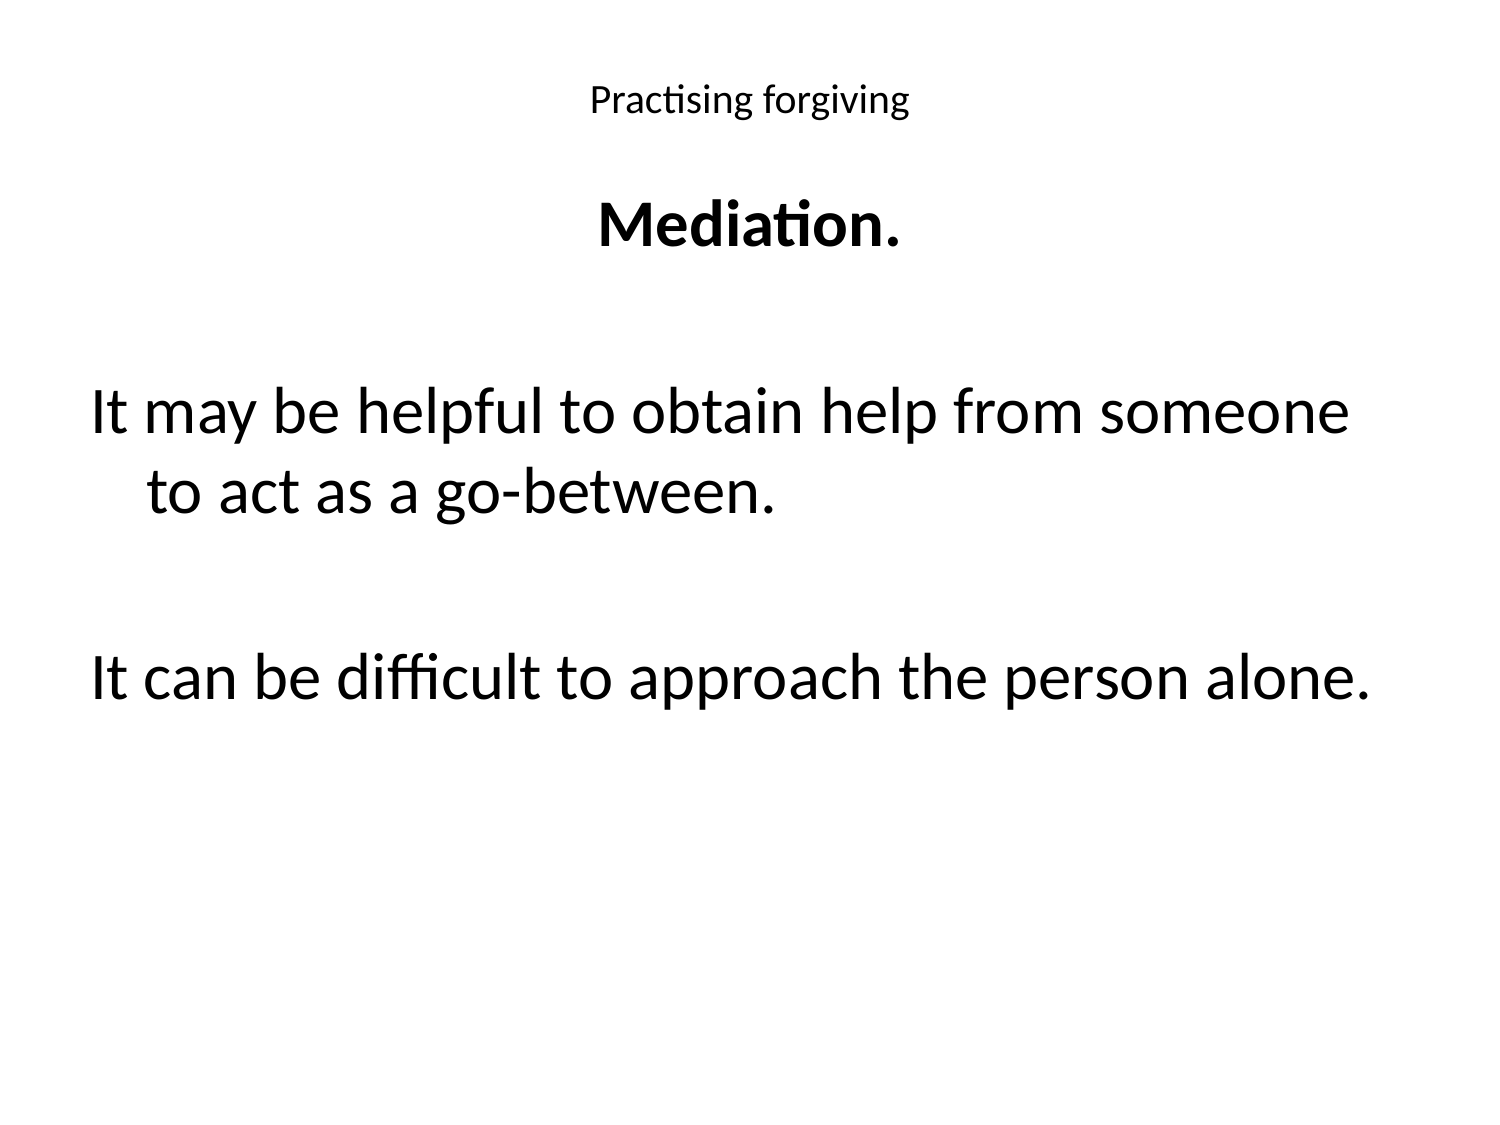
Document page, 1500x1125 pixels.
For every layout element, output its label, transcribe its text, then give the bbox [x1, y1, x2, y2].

title Practising forgiving [74, 44, 1426, 150]
list Mediation. It may be helpful to obtain help from someone to act as a go-between. It can be difficult to approach the person alone. [74, 172, 1426, 1006]
